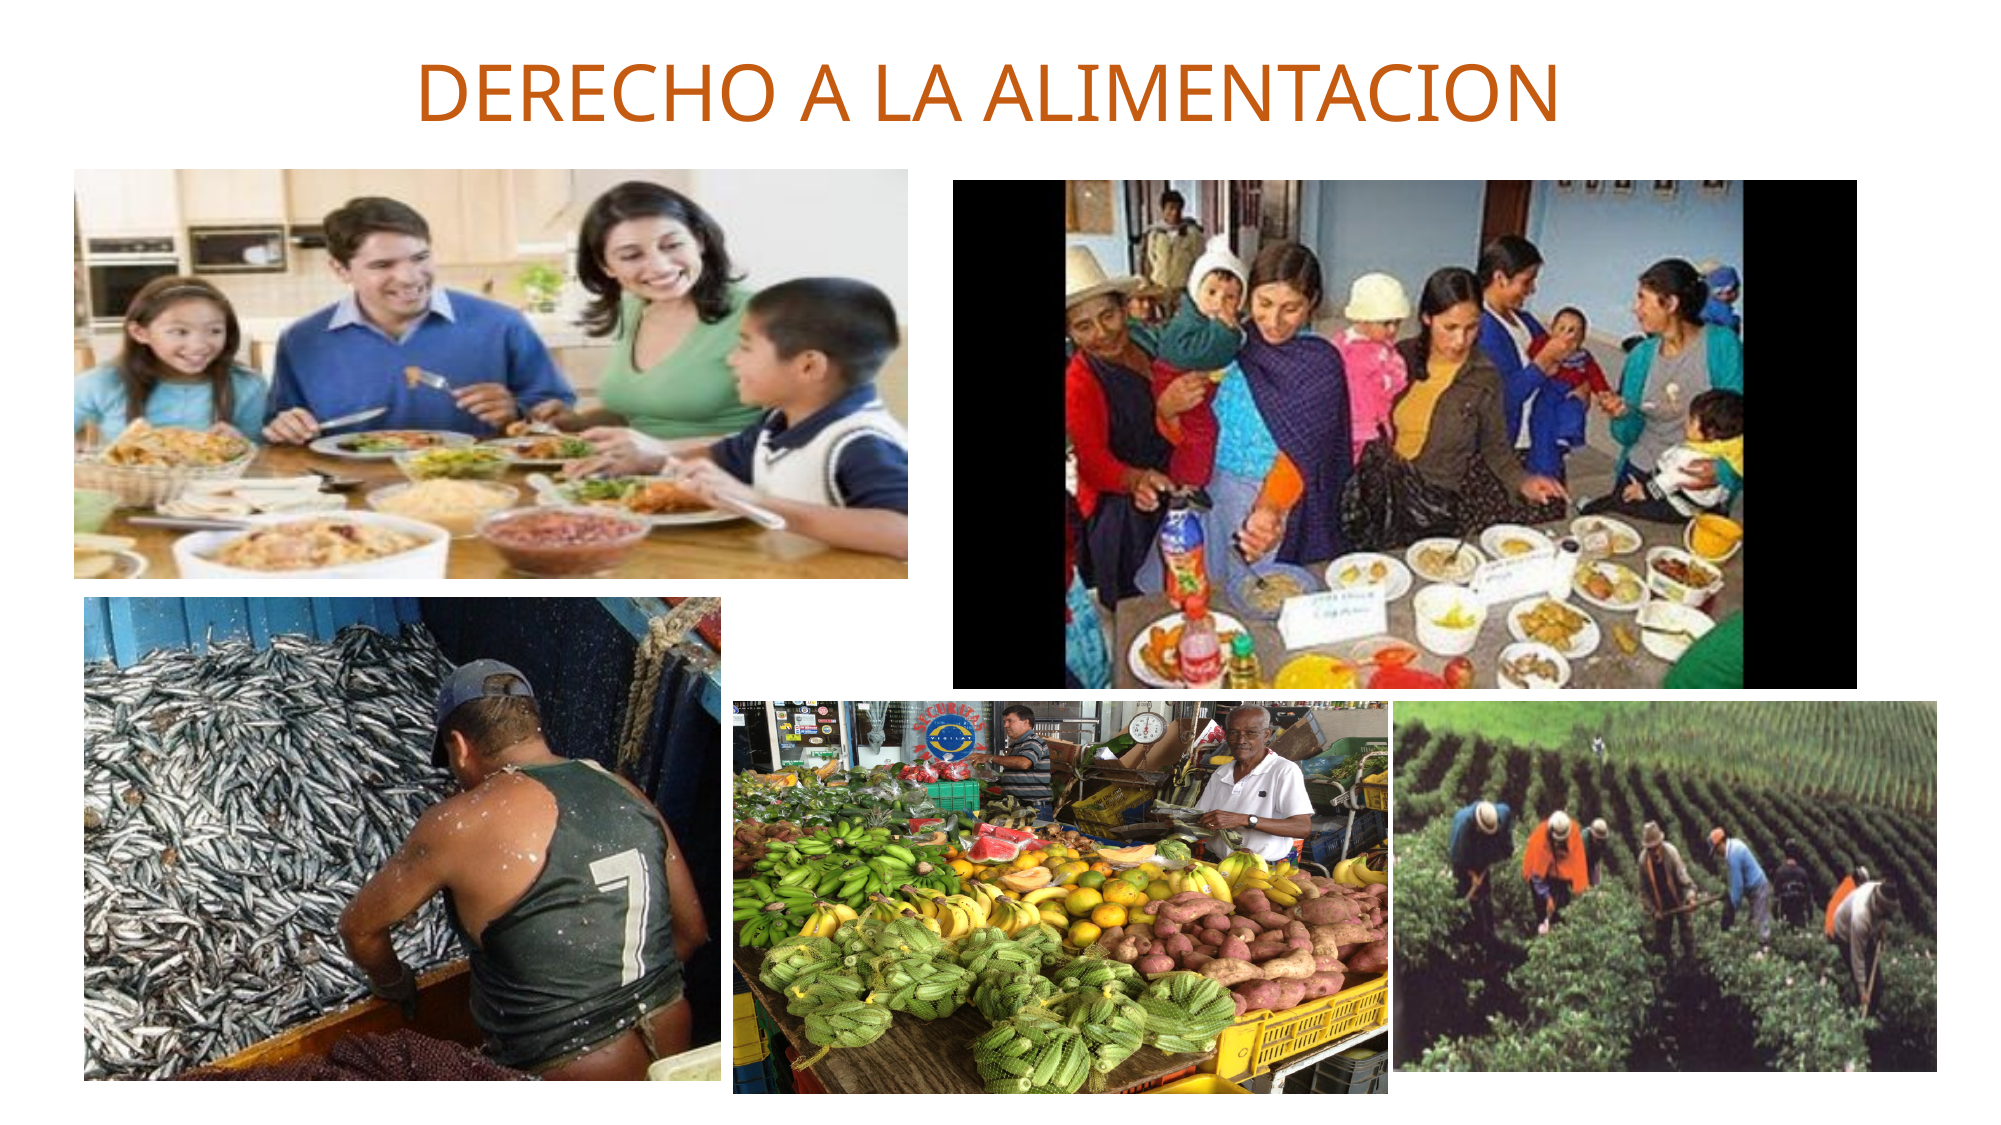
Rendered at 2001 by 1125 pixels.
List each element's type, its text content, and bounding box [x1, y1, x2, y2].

picture [1393, 701, 1937, 1072]
picture [733, 701, 1388, 1094]
picture [74, 169, 908, 579]
title DERECHO A LA ALIMENTACION [113, 45, 1887, 147]
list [953, 180, 1857, 689]
picture [84, 597, 721, 1081]
